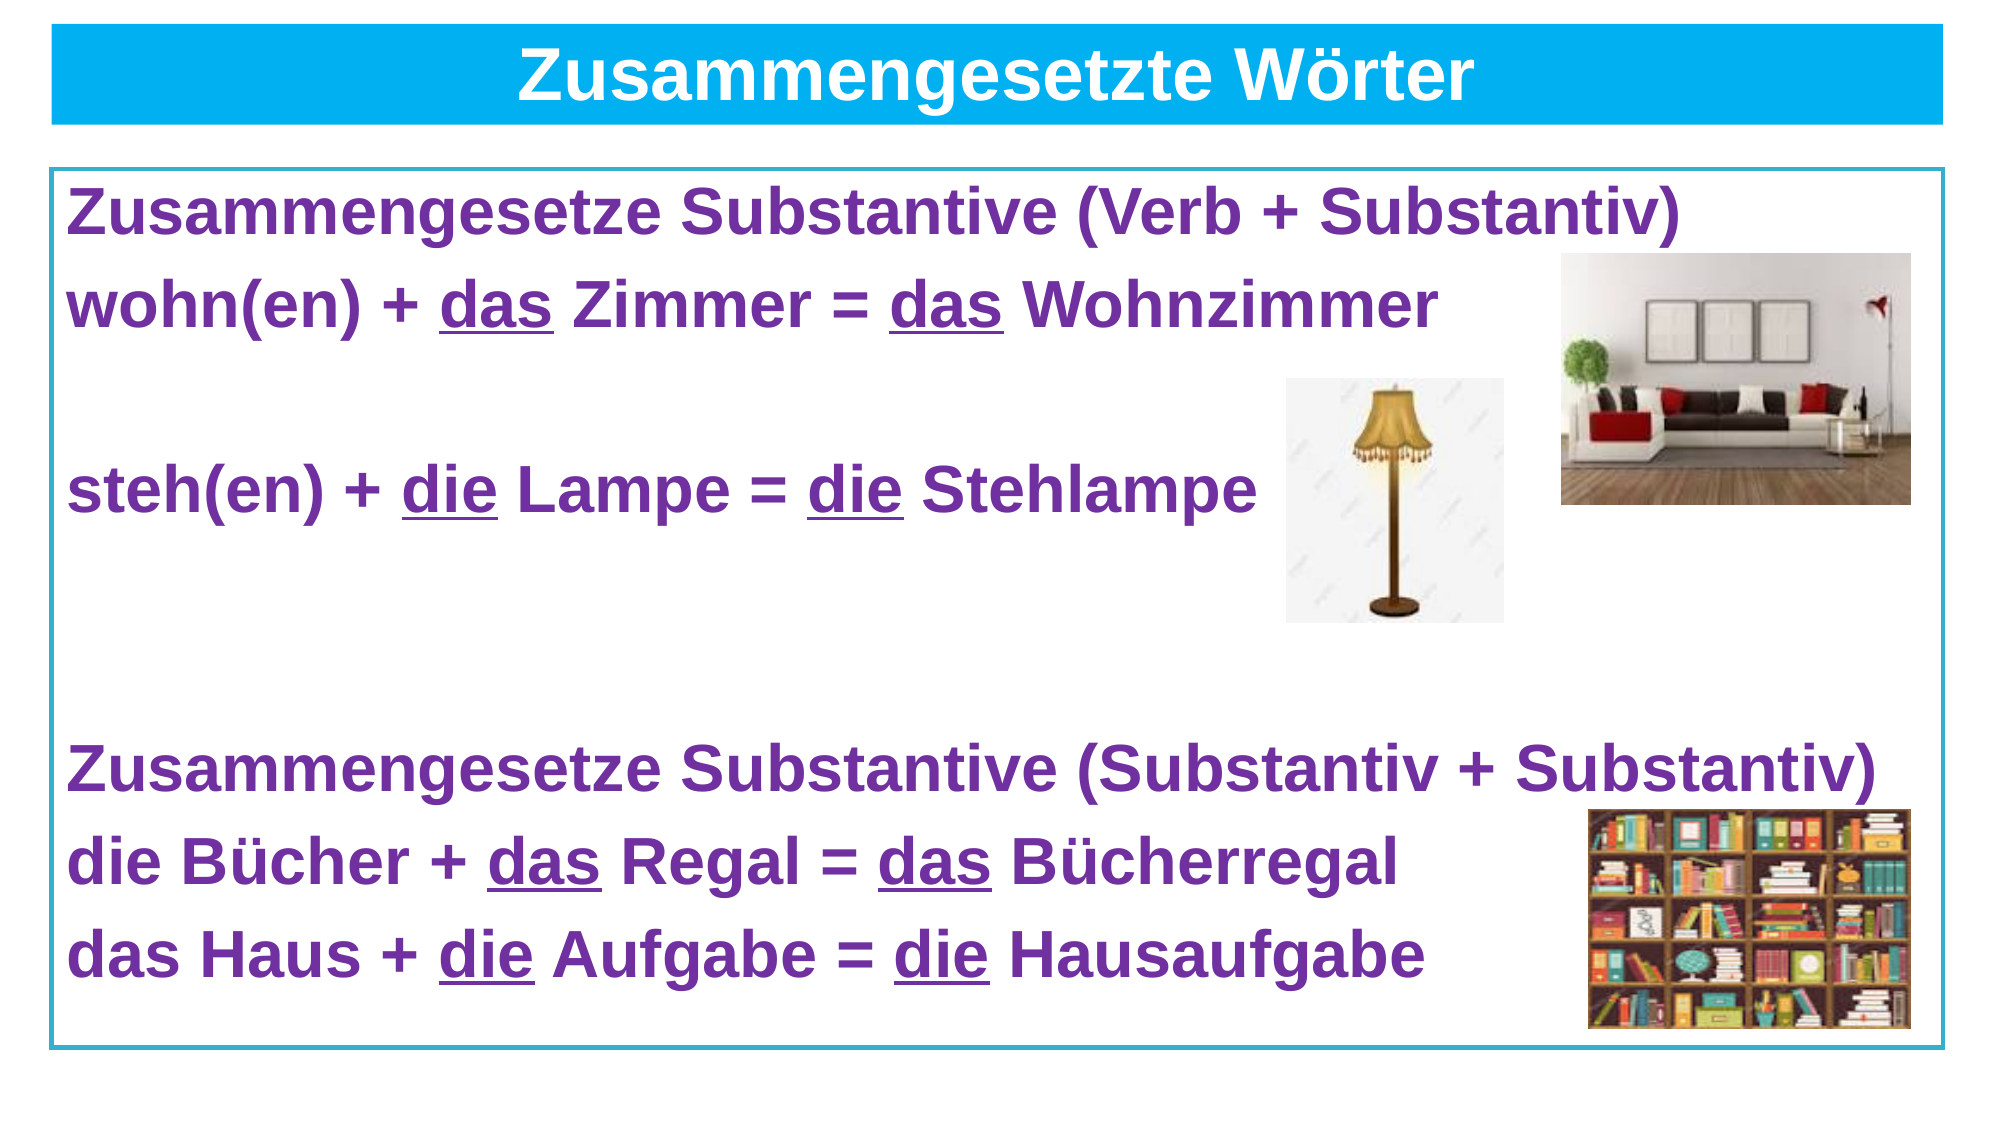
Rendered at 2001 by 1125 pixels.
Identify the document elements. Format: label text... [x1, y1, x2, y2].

picture [1286, 378, 1504, 623]
title Zusammengesetzte Wörter [51, 23, 1943, 125]
subtitle Zusammengesetze Substantive (Verb + Substantiv) wohn(en) + das Zimmer = das Wohnzimmer steh(en) + die Lampe = die Stehlampe Zusammengesetze Substantive (Substantiv + Substantiv) die Bücher + das Regal = das Bücherregal das Haus + die Aufgabe = die Hausaufgabe [51, 168, 1944, 1049]
picture [1588, 809, 1911, 1030]
picture [1560, 253, 1911, 505]
